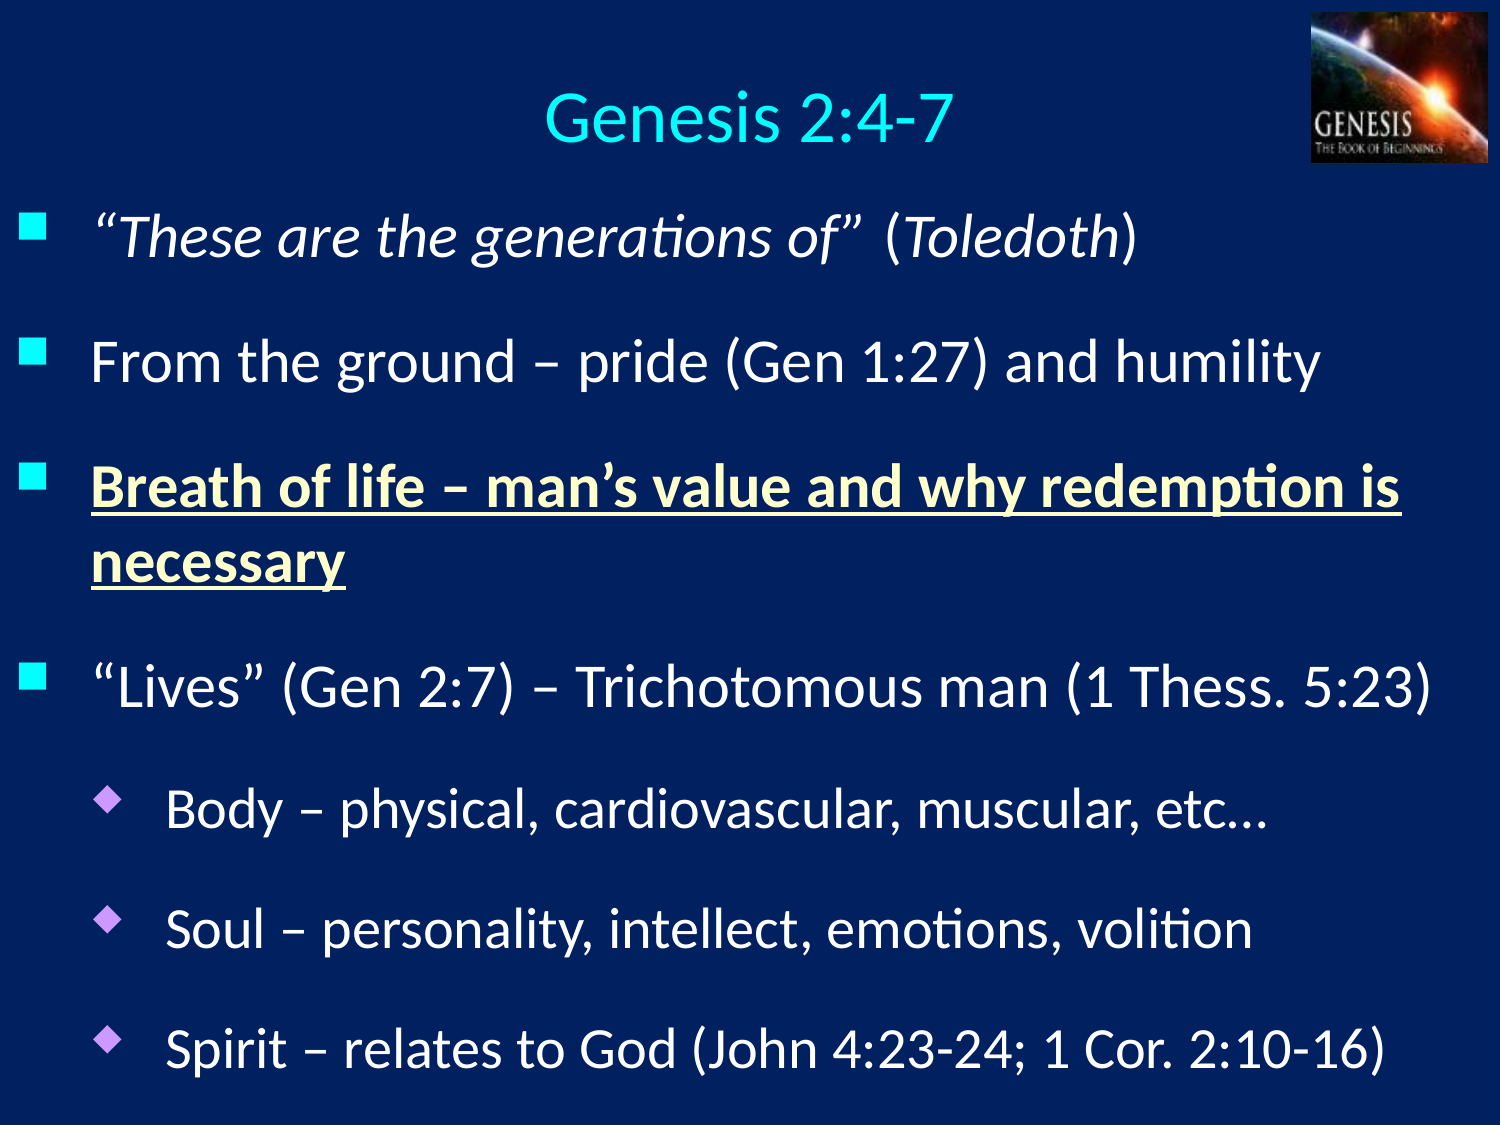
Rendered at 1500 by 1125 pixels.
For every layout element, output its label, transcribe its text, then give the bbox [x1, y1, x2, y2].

list “These are the generations of” (Toledoth) From the ground – pride (Gen 1:27) and humility Breath of life – man’s value and why redemption is necessary “Lives” (Gen 2:7) – Trichotomous man (1 Thess. 5:23) Body – physical, cardiovascular, muscular, etc… Soul – personality, intellect, emotions, volition Spirit – relates to God (John 4:23-24; 1 Cor. 2:10-16) [0, 187, 1500, 1013]
title Genesis 2:4-7 [518, 37, 982, 187]
picture [1310, 12, 1488, 163]
